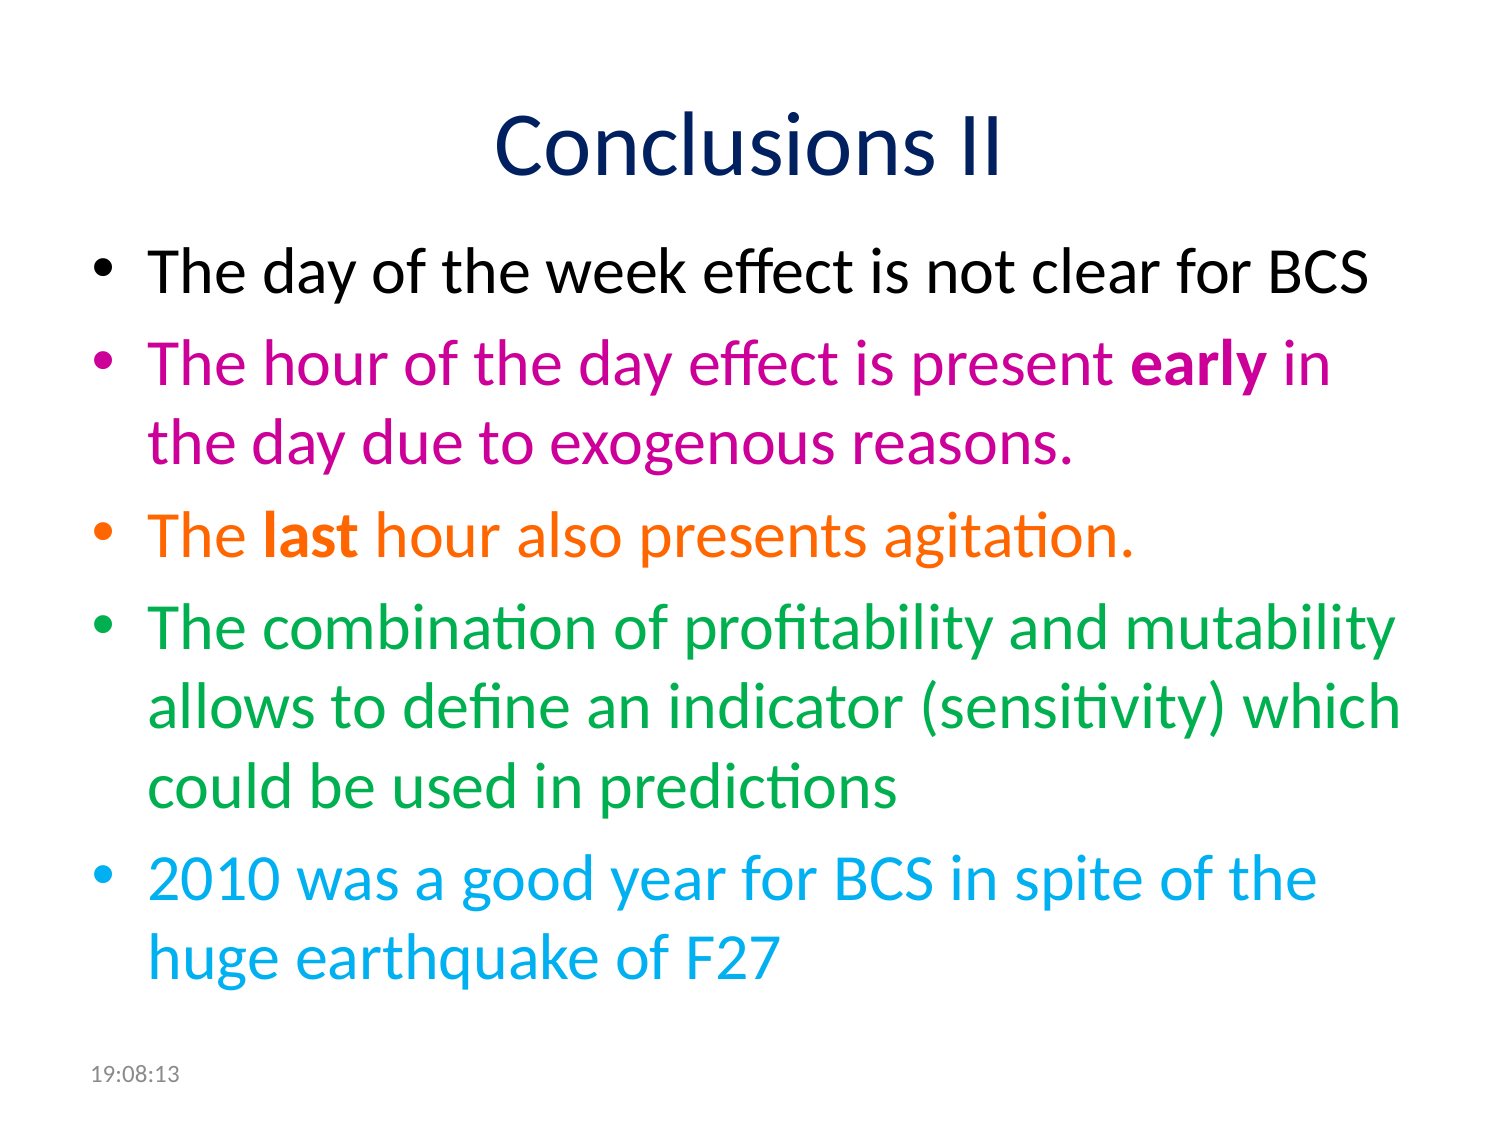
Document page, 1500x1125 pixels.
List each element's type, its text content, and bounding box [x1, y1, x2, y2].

list The day of the week effect is not clear for BCS The hour of the day effect is present early in the day due to exogenous reasons. The last hour also presents agitation. The combination of profitability and mutability allows to define an indicator (sensitivity) which could be used in predictions 2010 was a good year for BCS in spite of the huge earthquake of F27 [76, 219, 1424, 1035]
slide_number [75, 1042, 425, 1103]
title Conclusions II [75, 45, 1425, 233]
